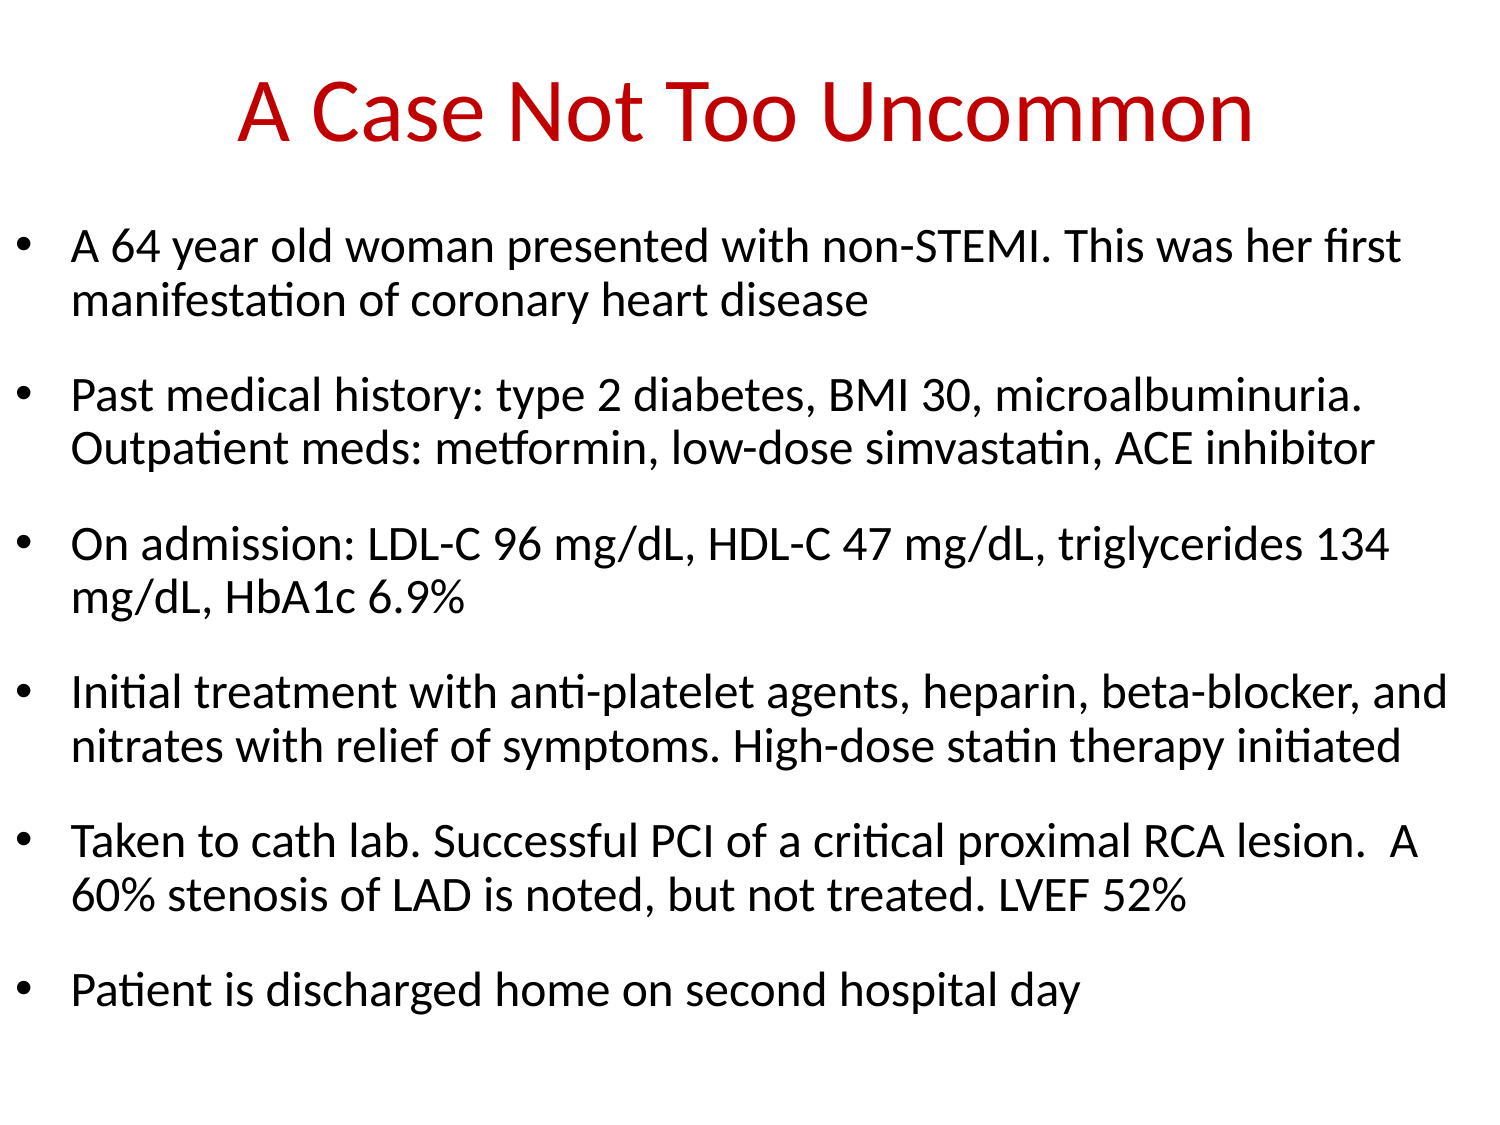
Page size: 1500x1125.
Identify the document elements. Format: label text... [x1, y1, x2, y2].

title A Case Not Too Uncommon [60, 35, 1436, 174]
list A 64 year old woman presented with non-STEMI. This was her first manifestation of coronary heart disease Past medical history: type 2 diabetes, BMI 30, microalbuminuria. Outpatient meds: metformin, low-dose simvastatin, ACE inhibitor On admission: LDL-C 96 mg/dL, HDL-C 47 mg/dL, triglycerides 134 mg/dL, HbA1c 6.9% Initial treatment with anti-platelet agents, heparin, beta-blocker, and nitrates with relief of symptoms. High-dose statin therapy initiated Taken to cath lab. Successful PCI of a critical proximal RCA lesion. A 60% stenosis of LAD is noted, but not treated. LVEF 52% Patient is discharged home on second hospital day [0, 212, 1500, 1025]
